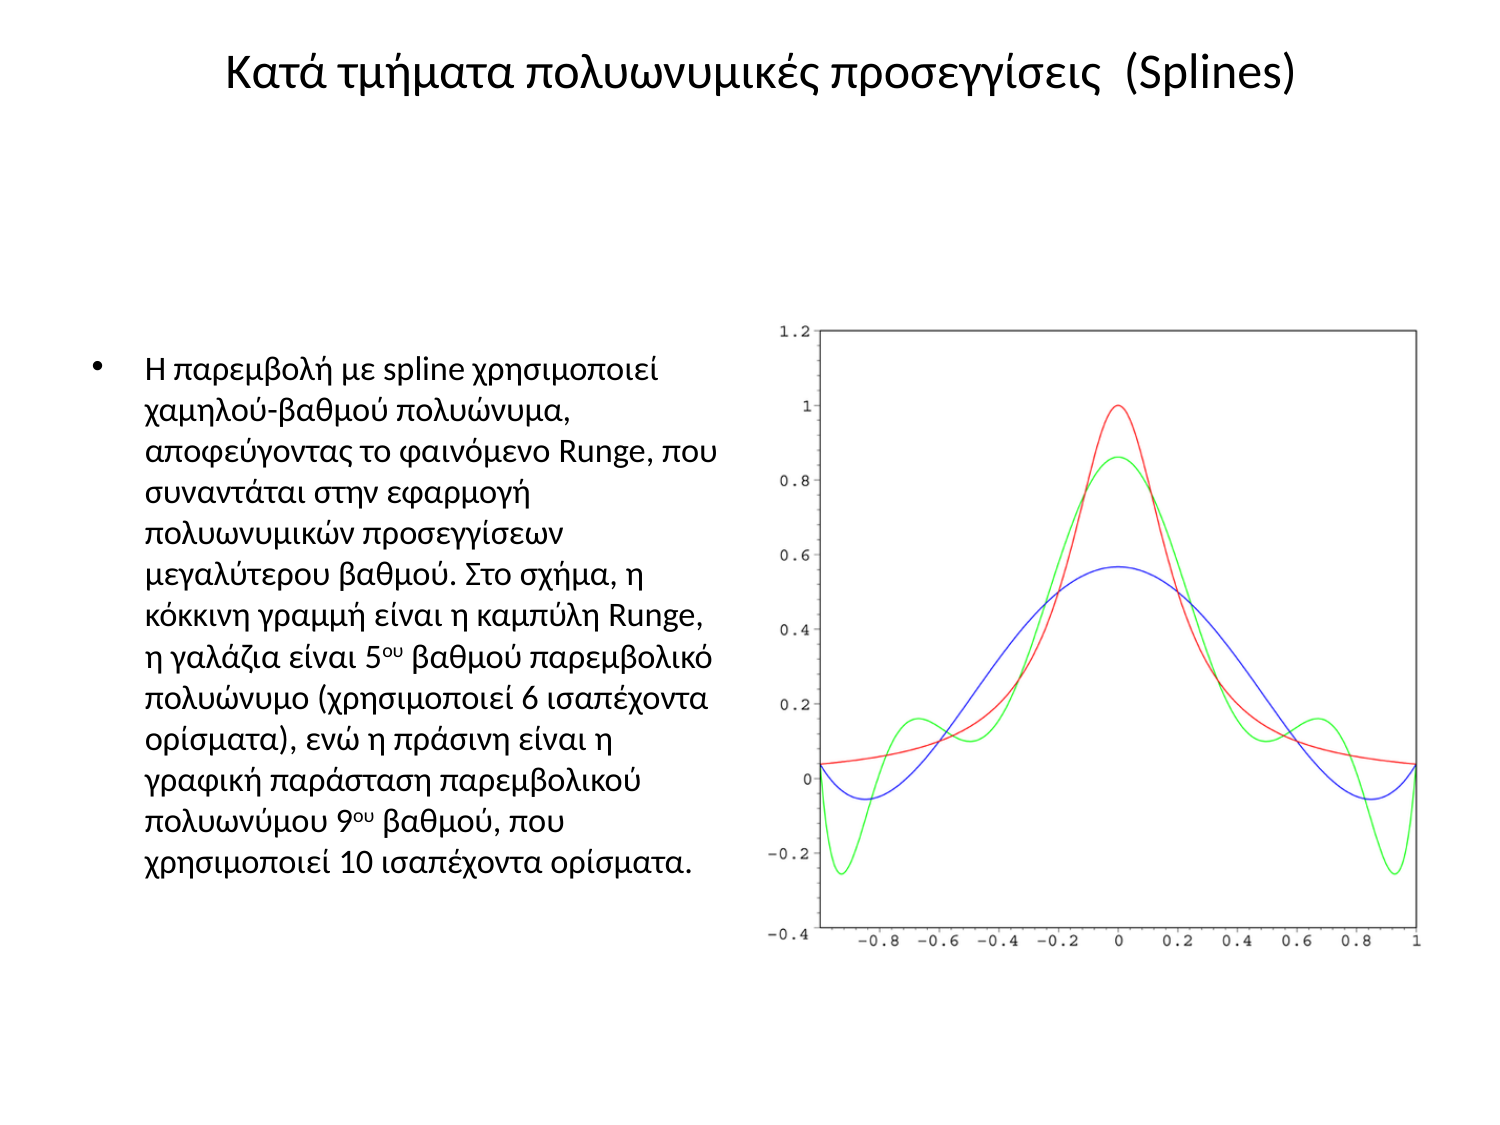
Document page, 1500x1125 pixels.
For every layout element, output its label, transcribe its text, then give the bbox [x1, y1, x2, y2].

text_box Κατά τμήματα πολυωνυμικές προσεγγίσεις (Splines) [123, 30, 1399, 138]
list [762, 318, 1426, 949]
list Η παρεμβολή με spline χρησιμοποιεί χαμηλού-βαθμού πολυώνυμα, αποφεύγοντας το φαινόμενο Runge, που συναντάται στην εφαρμογή πολυωνυμικών προσεγγίσεων μεγαλύτερου βαθμού. Στο σχήμα, η κόκκινη γραμμή είναι η καμπύλη Runge, η γαλάζια είναι 5ου βαθμού παρεμβολικό πολυώνυμο (χρησιμοποιεί 6 ισαπέχοντα ορίσματα), ενώ η πράσινη είναι η γραφική παράσταση παρεμβολικού πολυωνύμου 9ου βαθμού, που χρησιμοποιεί 10 ισαπέχοντα ορίσματα. [76, 338, 740, 929]
